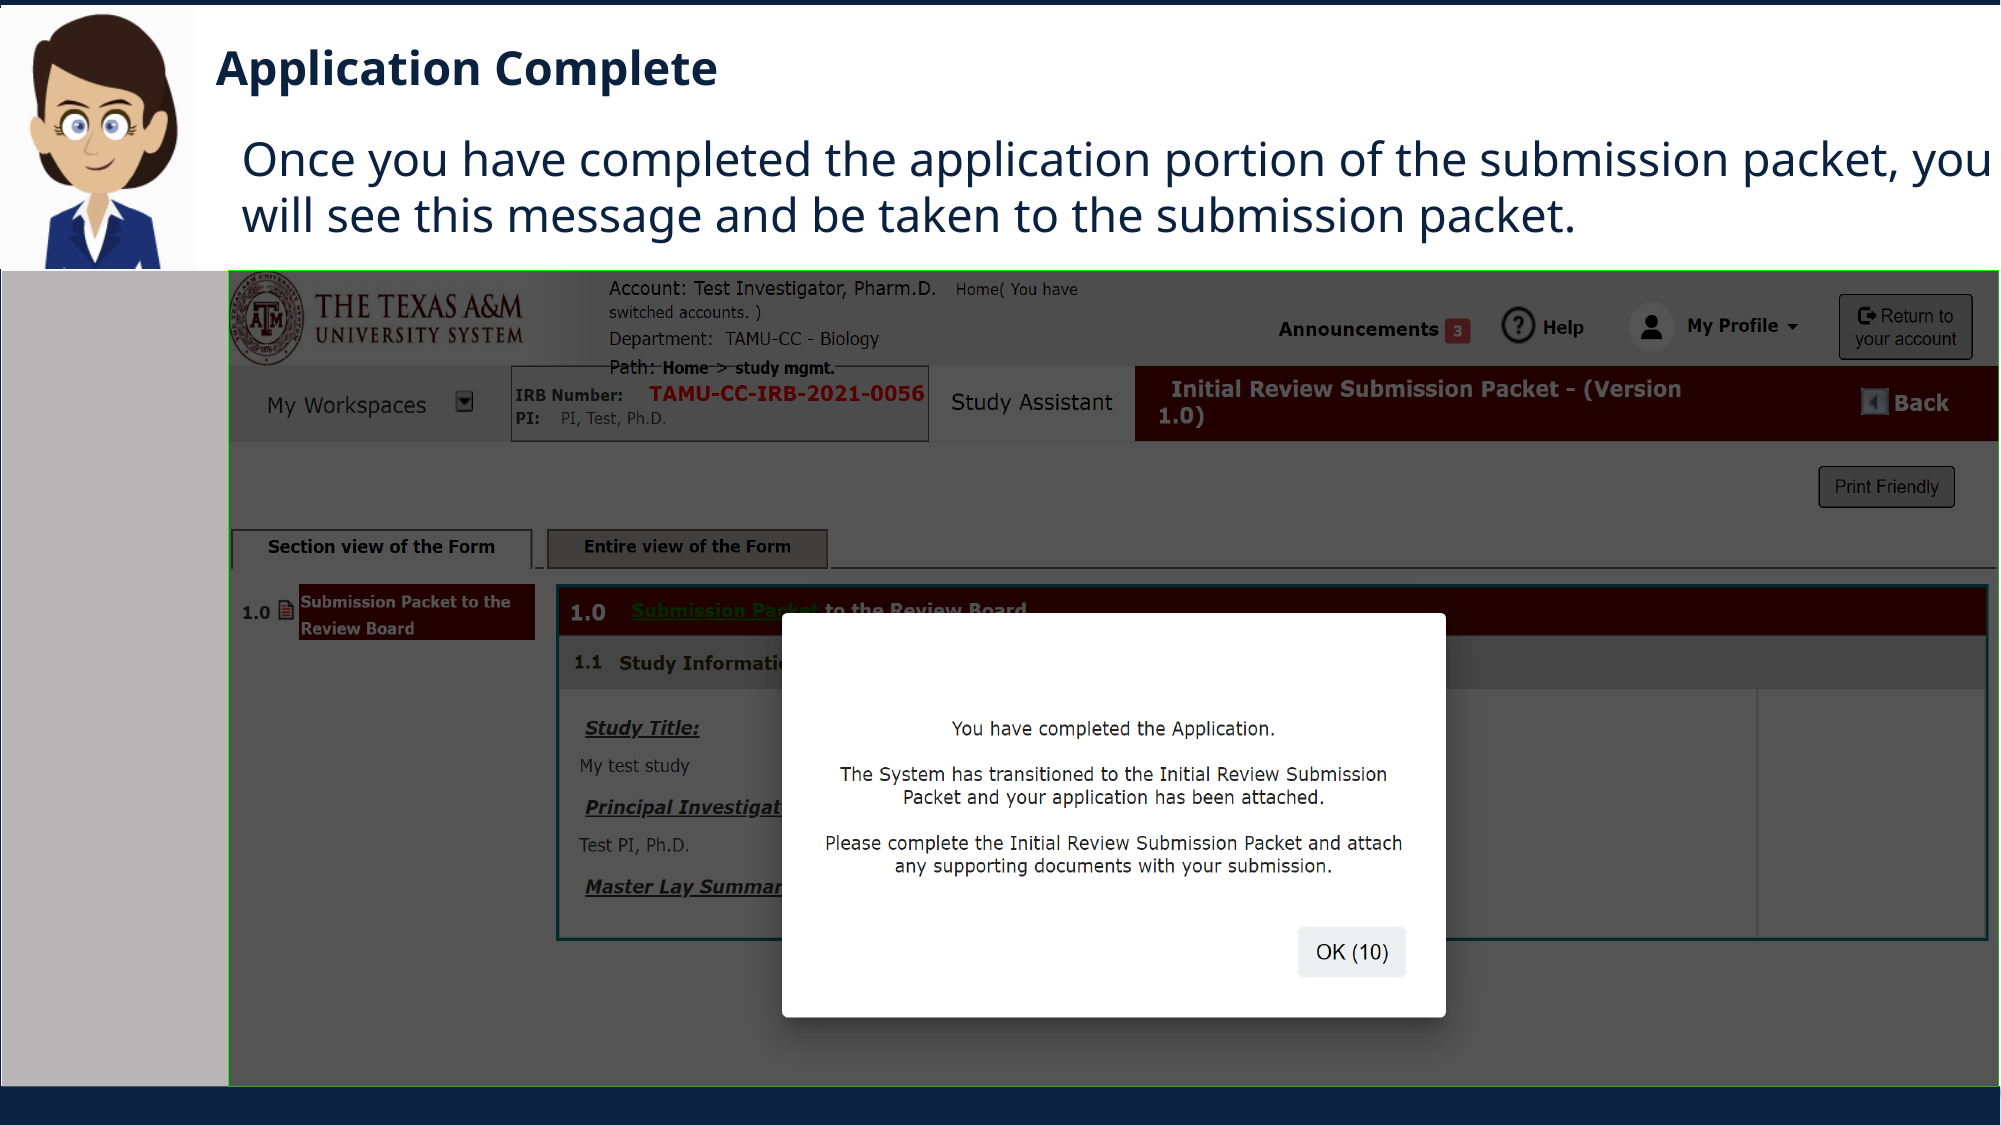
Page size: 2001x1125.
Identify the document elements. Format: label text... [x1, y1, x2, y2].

text_box [0, 269, 230, 1088]
text_box Application Complete [215, 38, 1973, 95]
text_box Once you have completed the application portion of the submission packet, you will see this message and be taken to the submission packet. [241, 129, 1999, 242]
picture [227, 270, 1999, 1087]
picture [0, 8, 195, 270]
